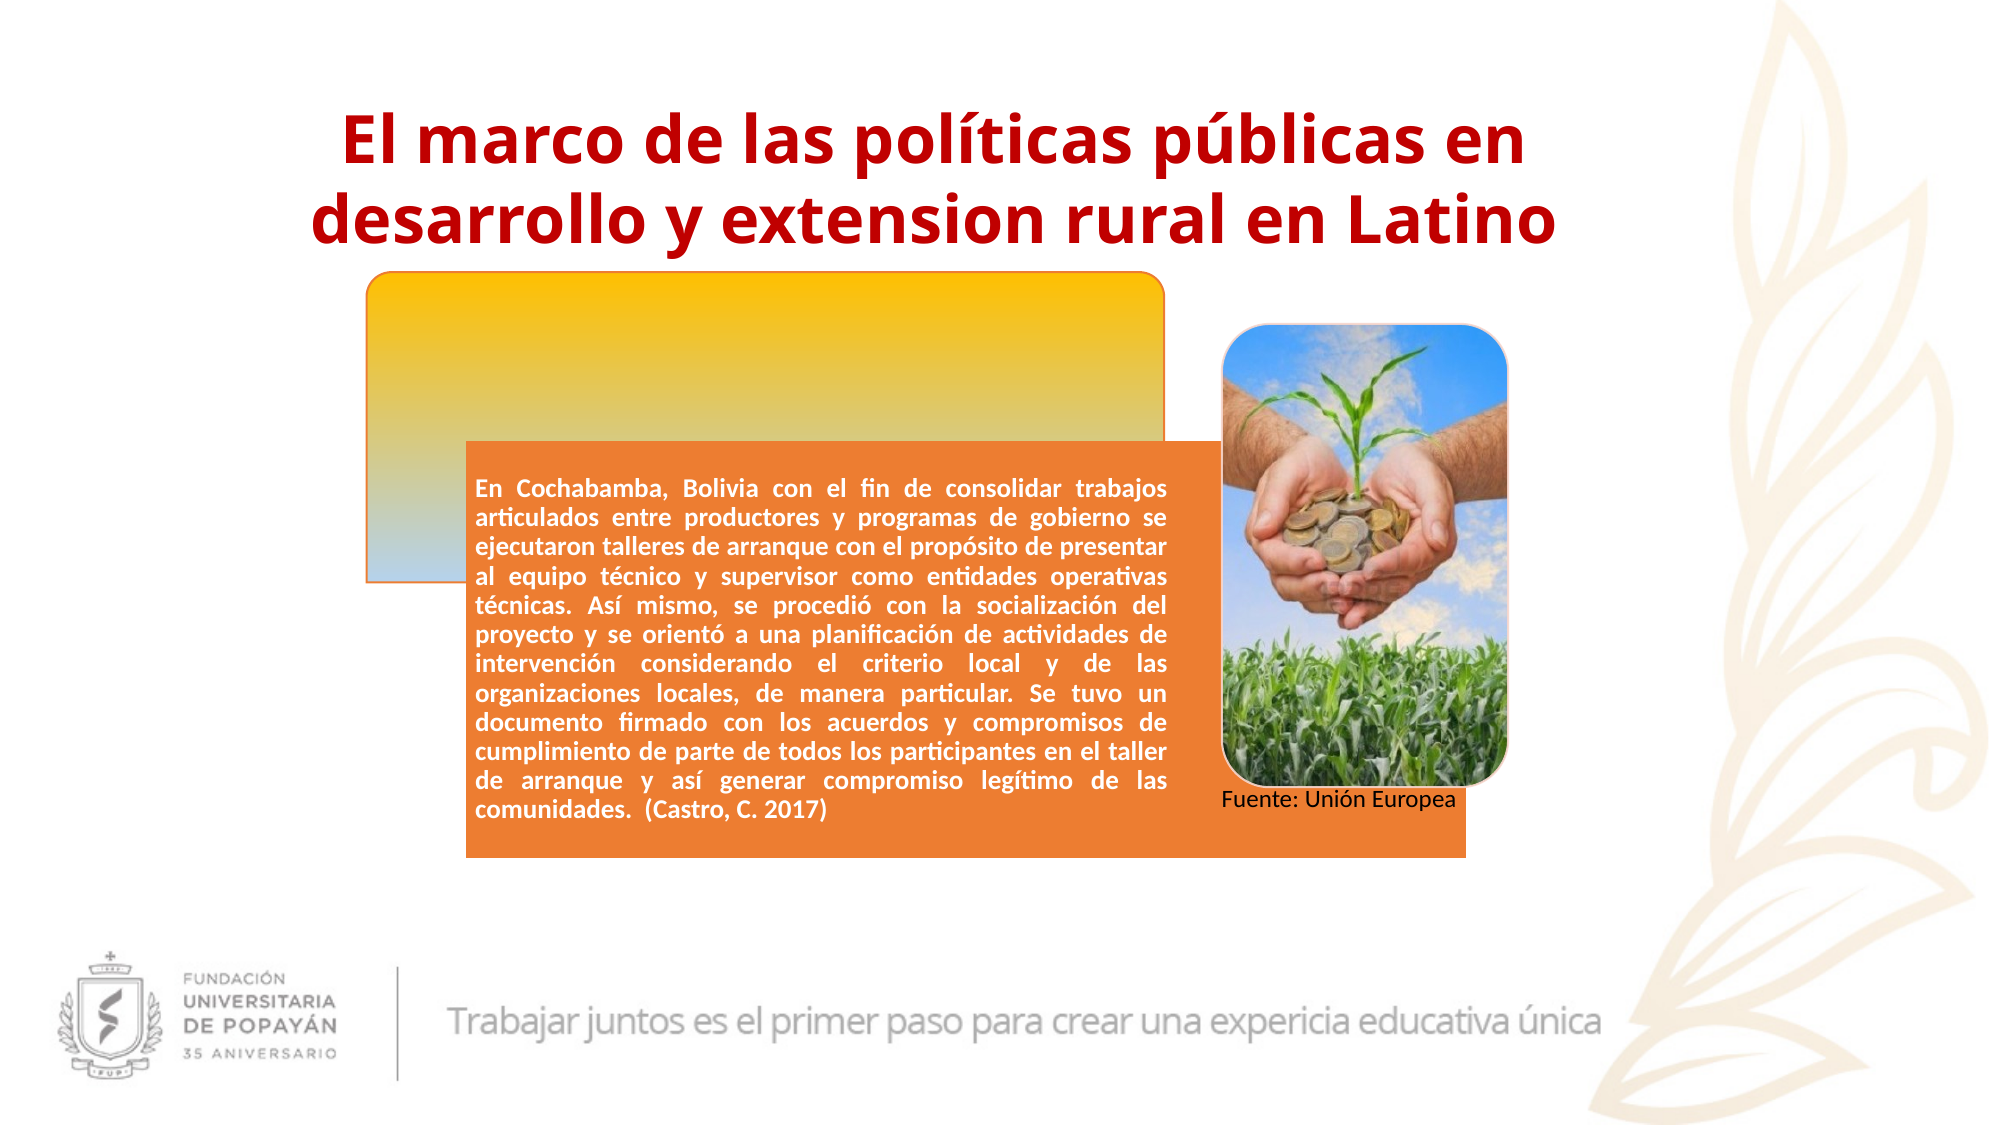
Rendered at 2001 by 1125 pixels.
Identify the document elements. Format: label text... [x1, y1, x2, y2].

picture [0, 0, 2001, 1125]
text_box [162, 271, 1770, 909]
text_box El marco de las políticas públicas en desarrollo y extension rural en Latino América. [233, 89, 1637, 271]
